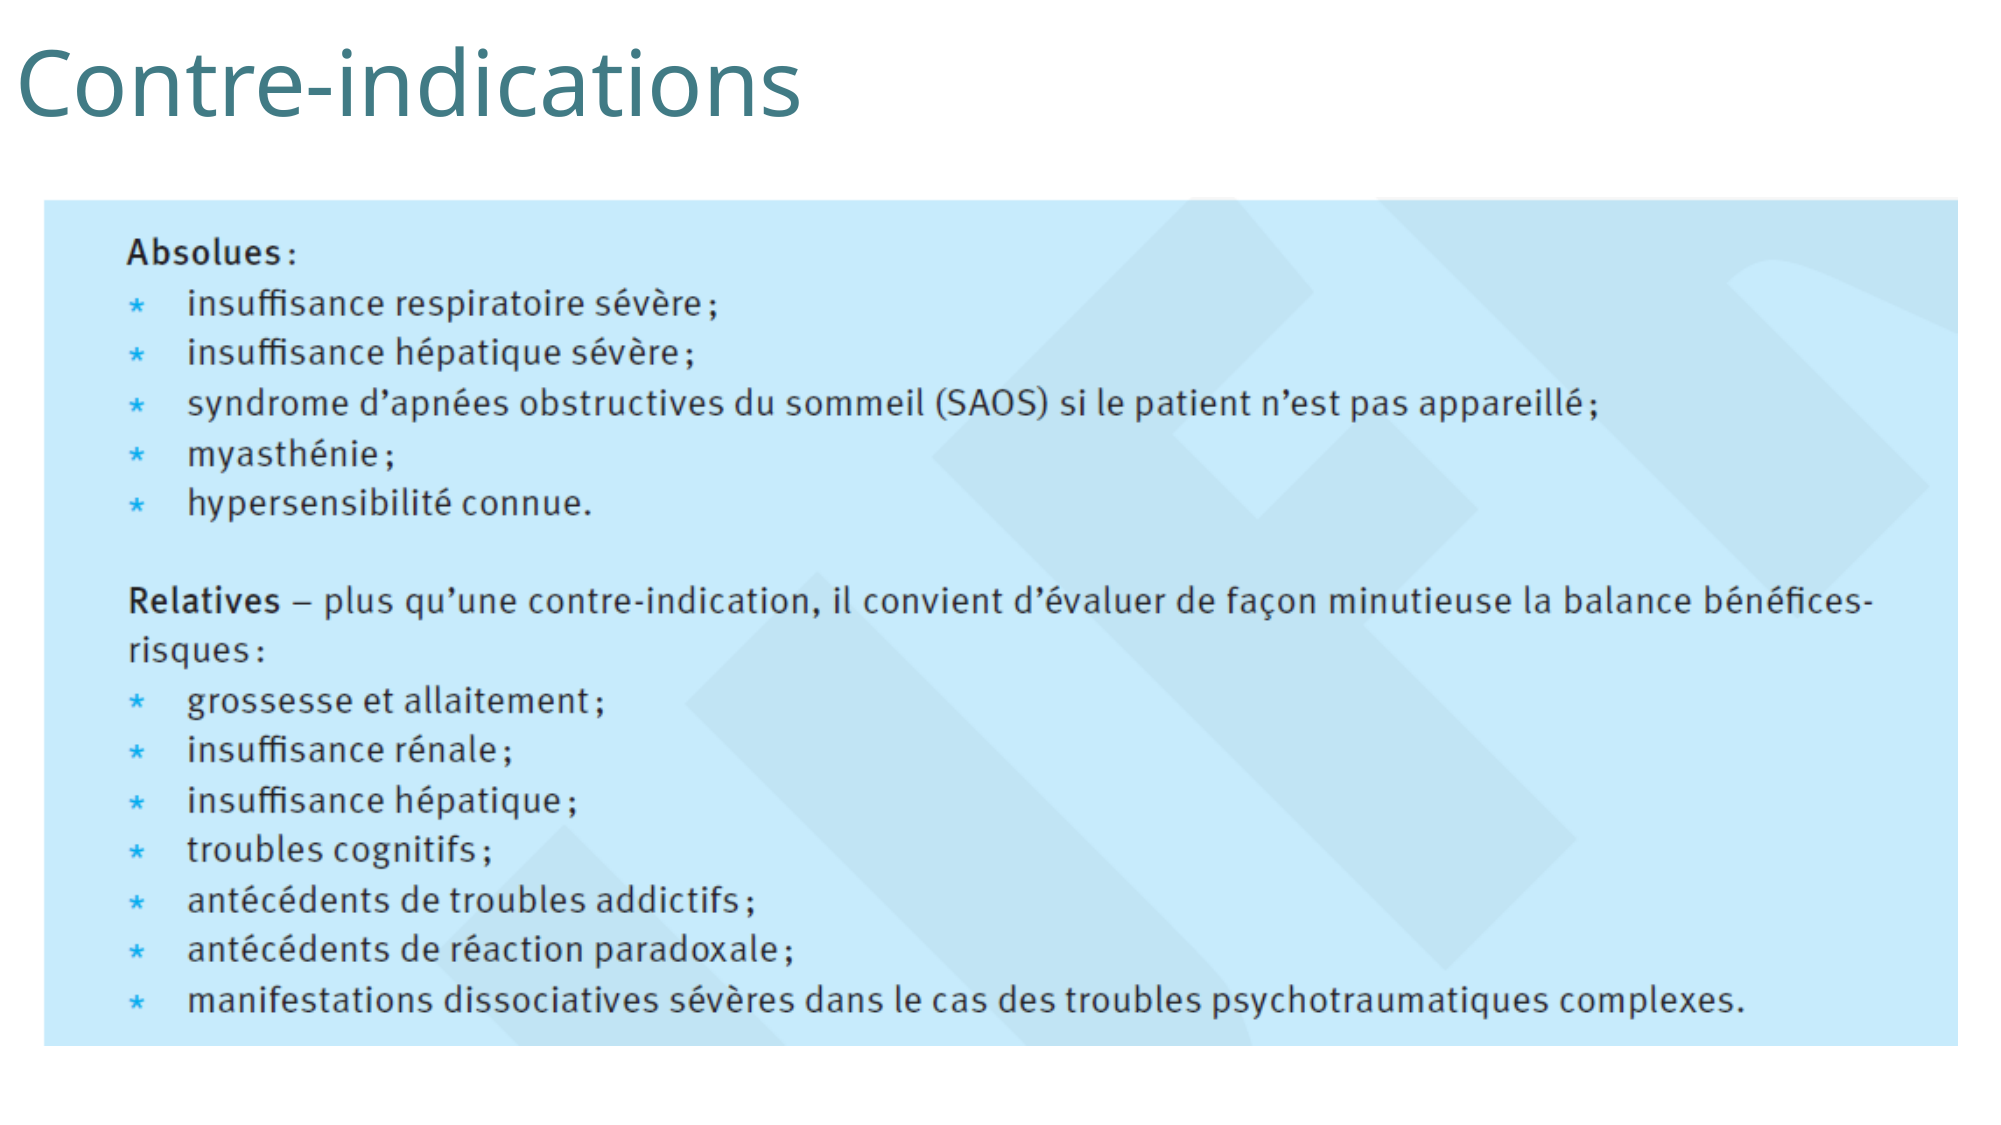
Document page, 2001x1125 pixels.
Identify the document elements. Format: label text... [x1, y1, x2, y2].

title Contre-indications [0, 3, 1648, 170]
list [41, 197, 1959, 1047]
